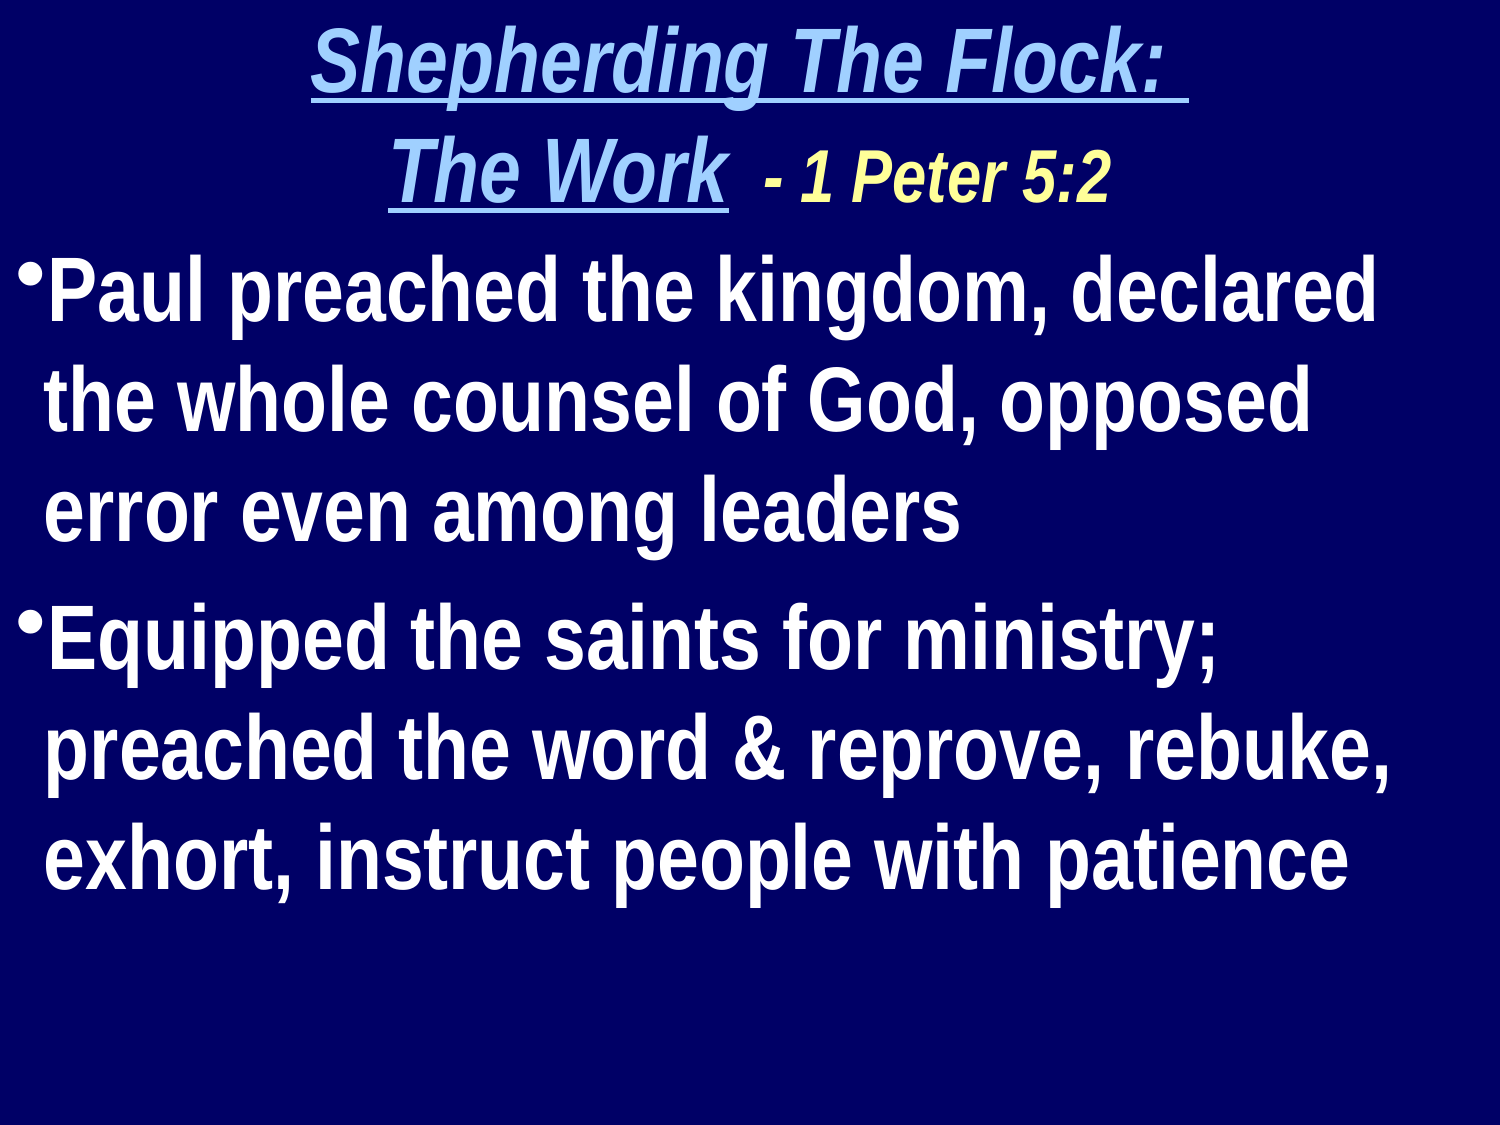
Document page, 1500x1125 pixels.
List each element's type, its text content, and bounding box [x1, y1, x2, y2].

list Paul preached the kingdom, declared the whole counsel of God, opposed error even among leaders Equipped the saints for ministry; preached the word & reprove, rebuke, exhort, instruct people with patience [0, 222, 1500, 1125]
title Shepherding The Flock: The Work - 1 Peter 5:2 [0, 1, 1500, 222]
